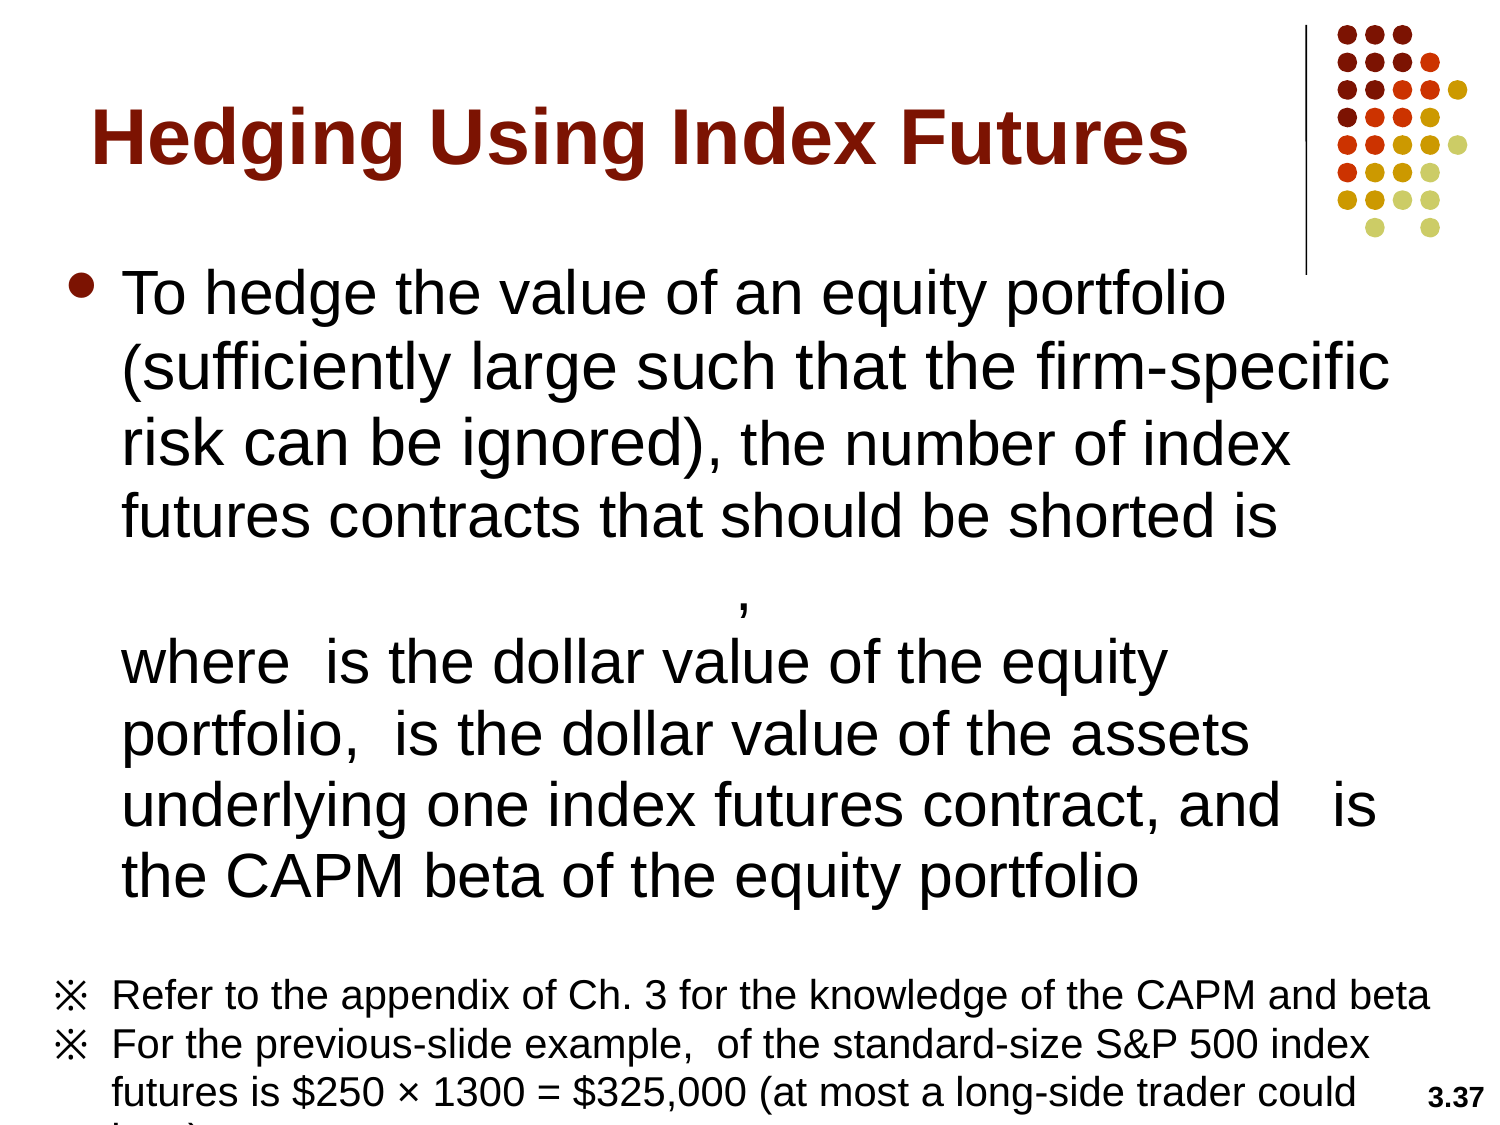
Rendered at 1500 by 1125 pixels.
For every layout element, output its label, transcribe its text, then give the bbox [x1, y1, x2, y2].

slide_number 3.37 [1400, 1070, 1500, 1125]
title Hedging Using Index Futures [75, 34, 1306, 188]
